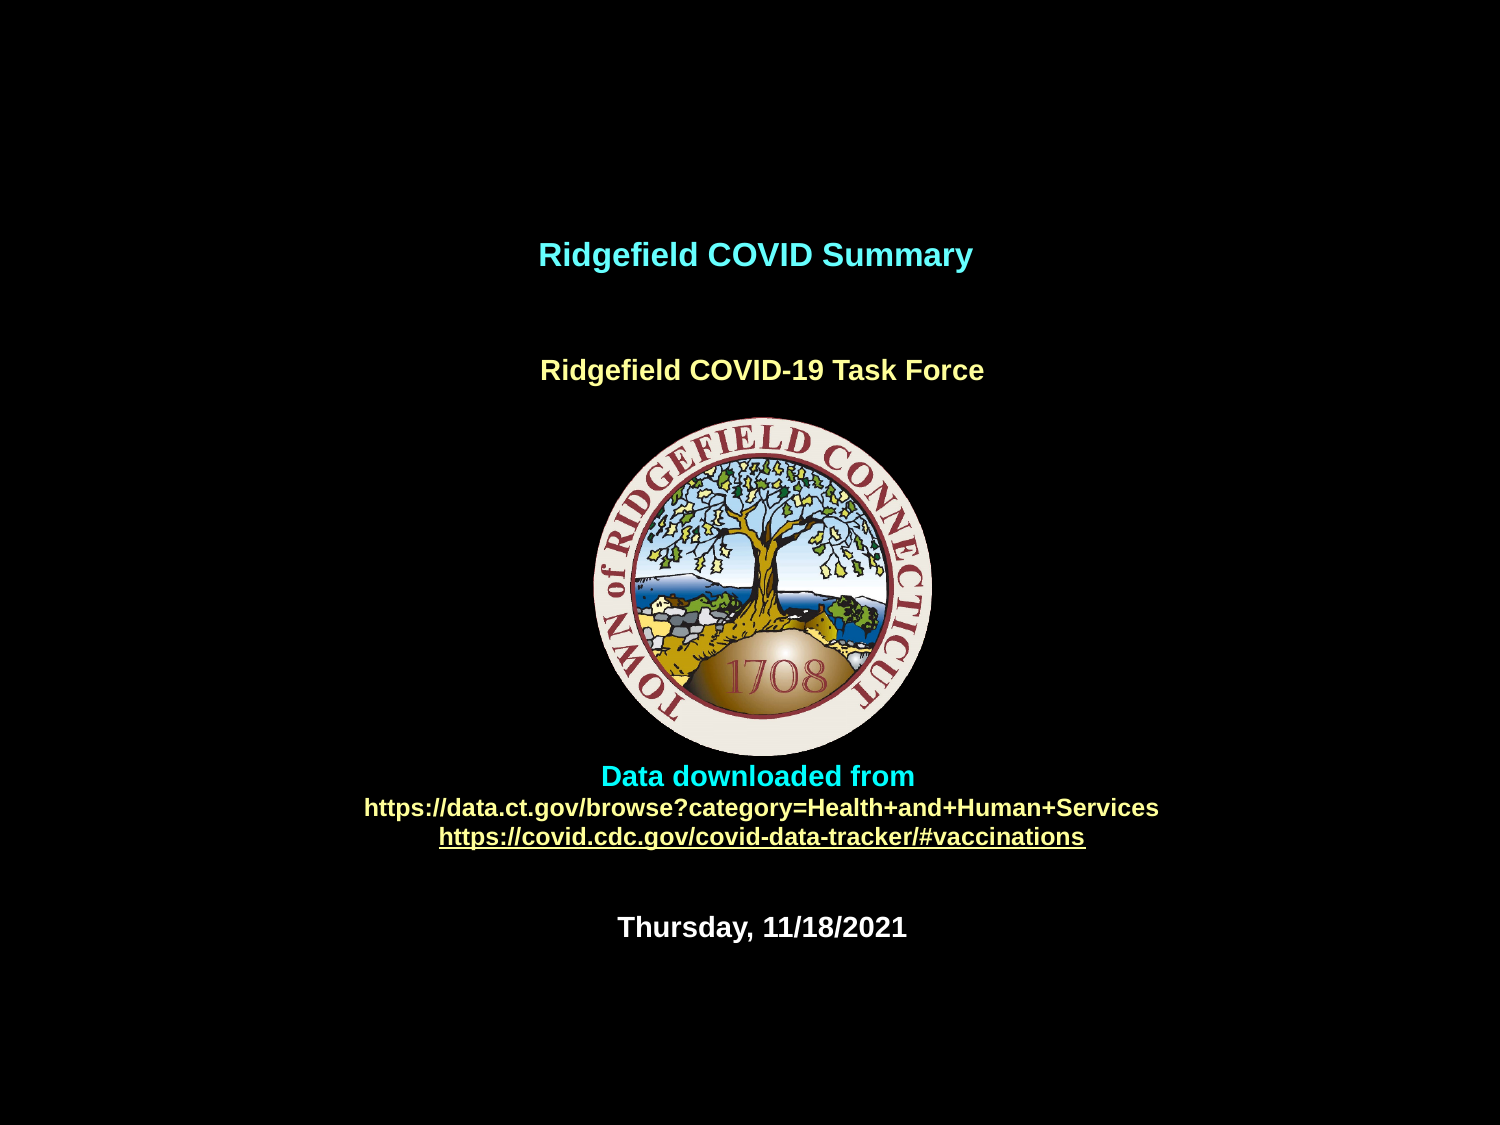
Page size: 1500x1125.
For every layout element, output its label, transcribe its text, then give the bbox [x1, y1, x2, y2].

title Ridgefield COVID Summary [62, 151, 1451, 355]
picture [593, 417, 932, 756]
text_box Ridgefield COVID-19 Task Force Data downloaded from https://data.ct.gov/browse?category=Health+and+Human+Services https://covid.cdc.gov/covid-data-tracker/#vaccinations Thursday, 11/18/2021 [162, 355, 1363, 951]
